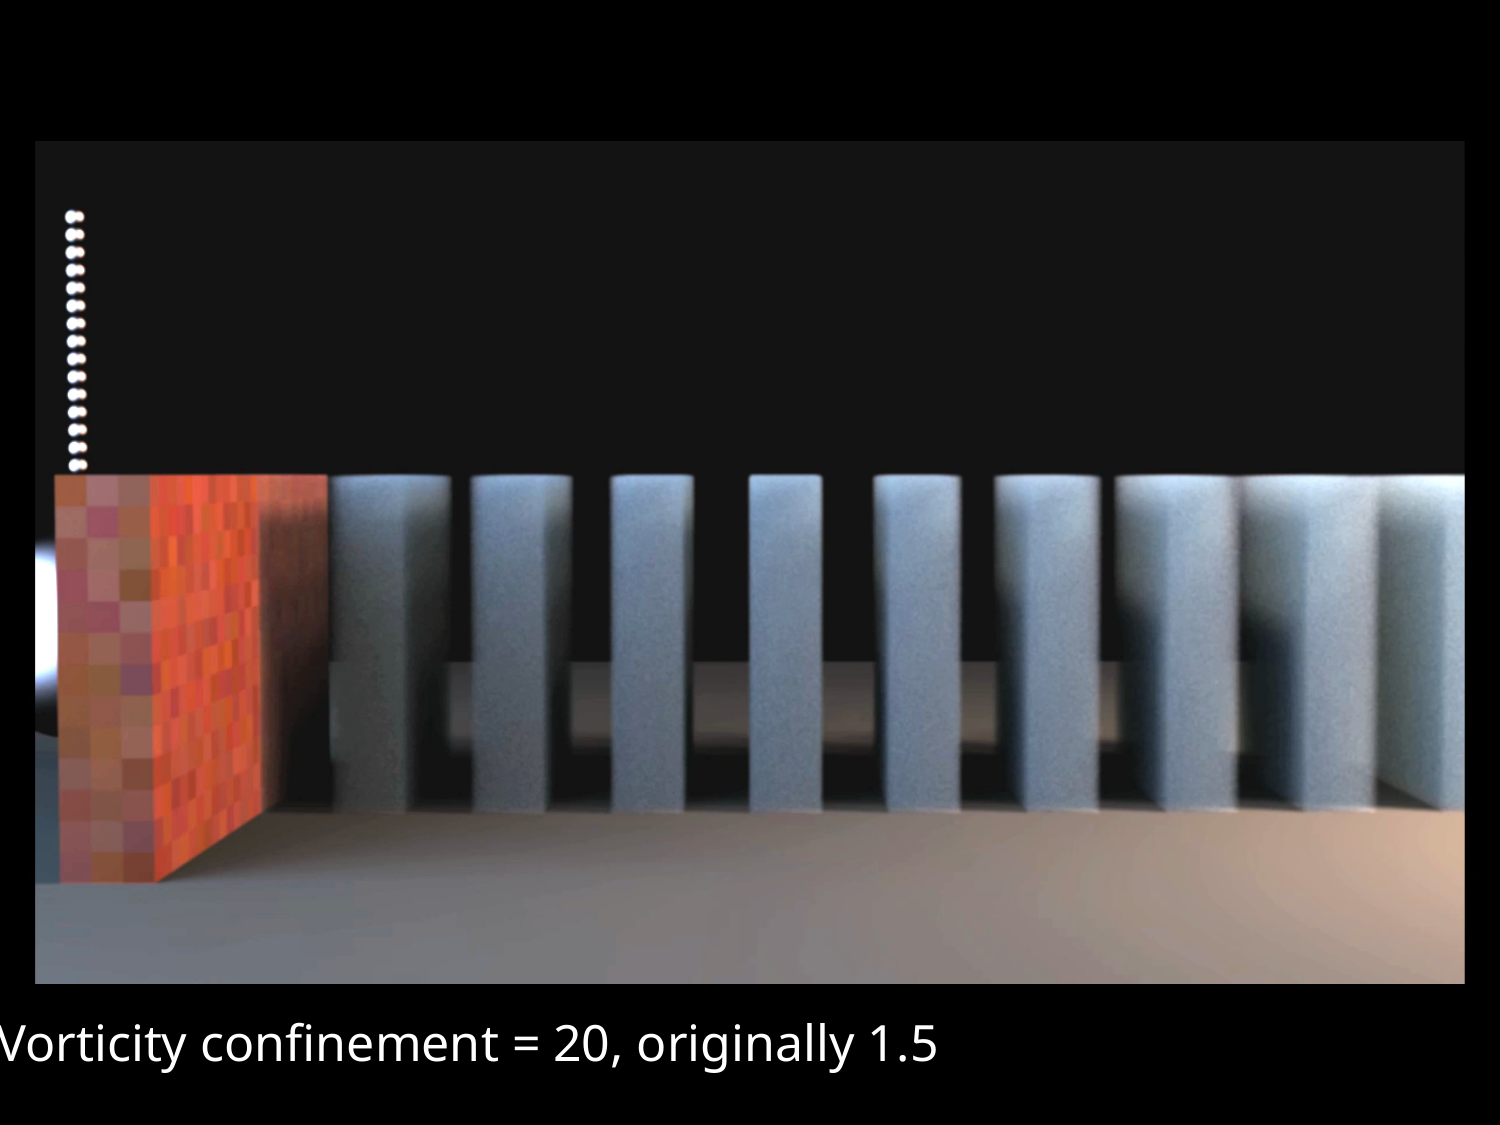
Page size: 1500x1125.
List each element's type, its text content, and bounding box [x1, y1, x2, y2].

text_box Vorticity confinement = 20, originally 1.5 [0, 1003, 954, 1079]
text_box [0, 140, 1500, 985]
